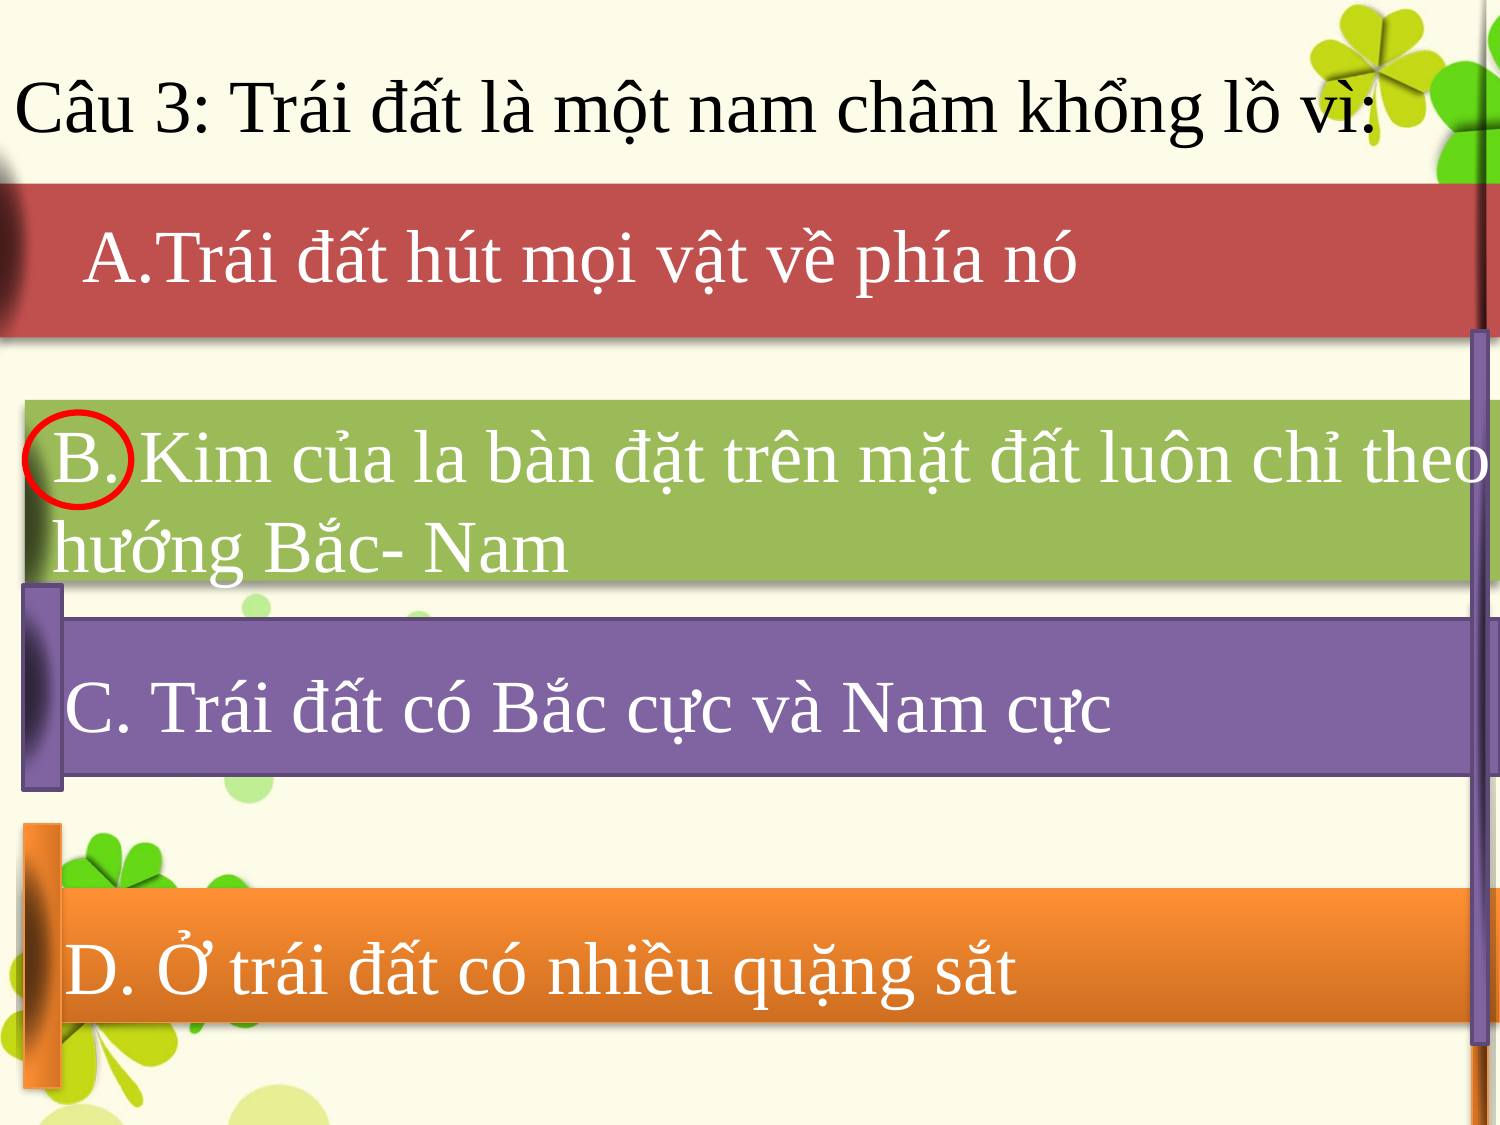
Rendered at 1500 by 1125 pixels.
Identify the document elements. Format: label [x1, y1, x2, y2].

picture [0, 0, 1500, 124]
text_box [0, 124, 1500, 366]
text_box [24, 399, 1500, 586]
text_box [24, 824, 1500, 1088]
text_box [24, 587, 1500, 788]
picture [0, 366, 1500, 1125]
